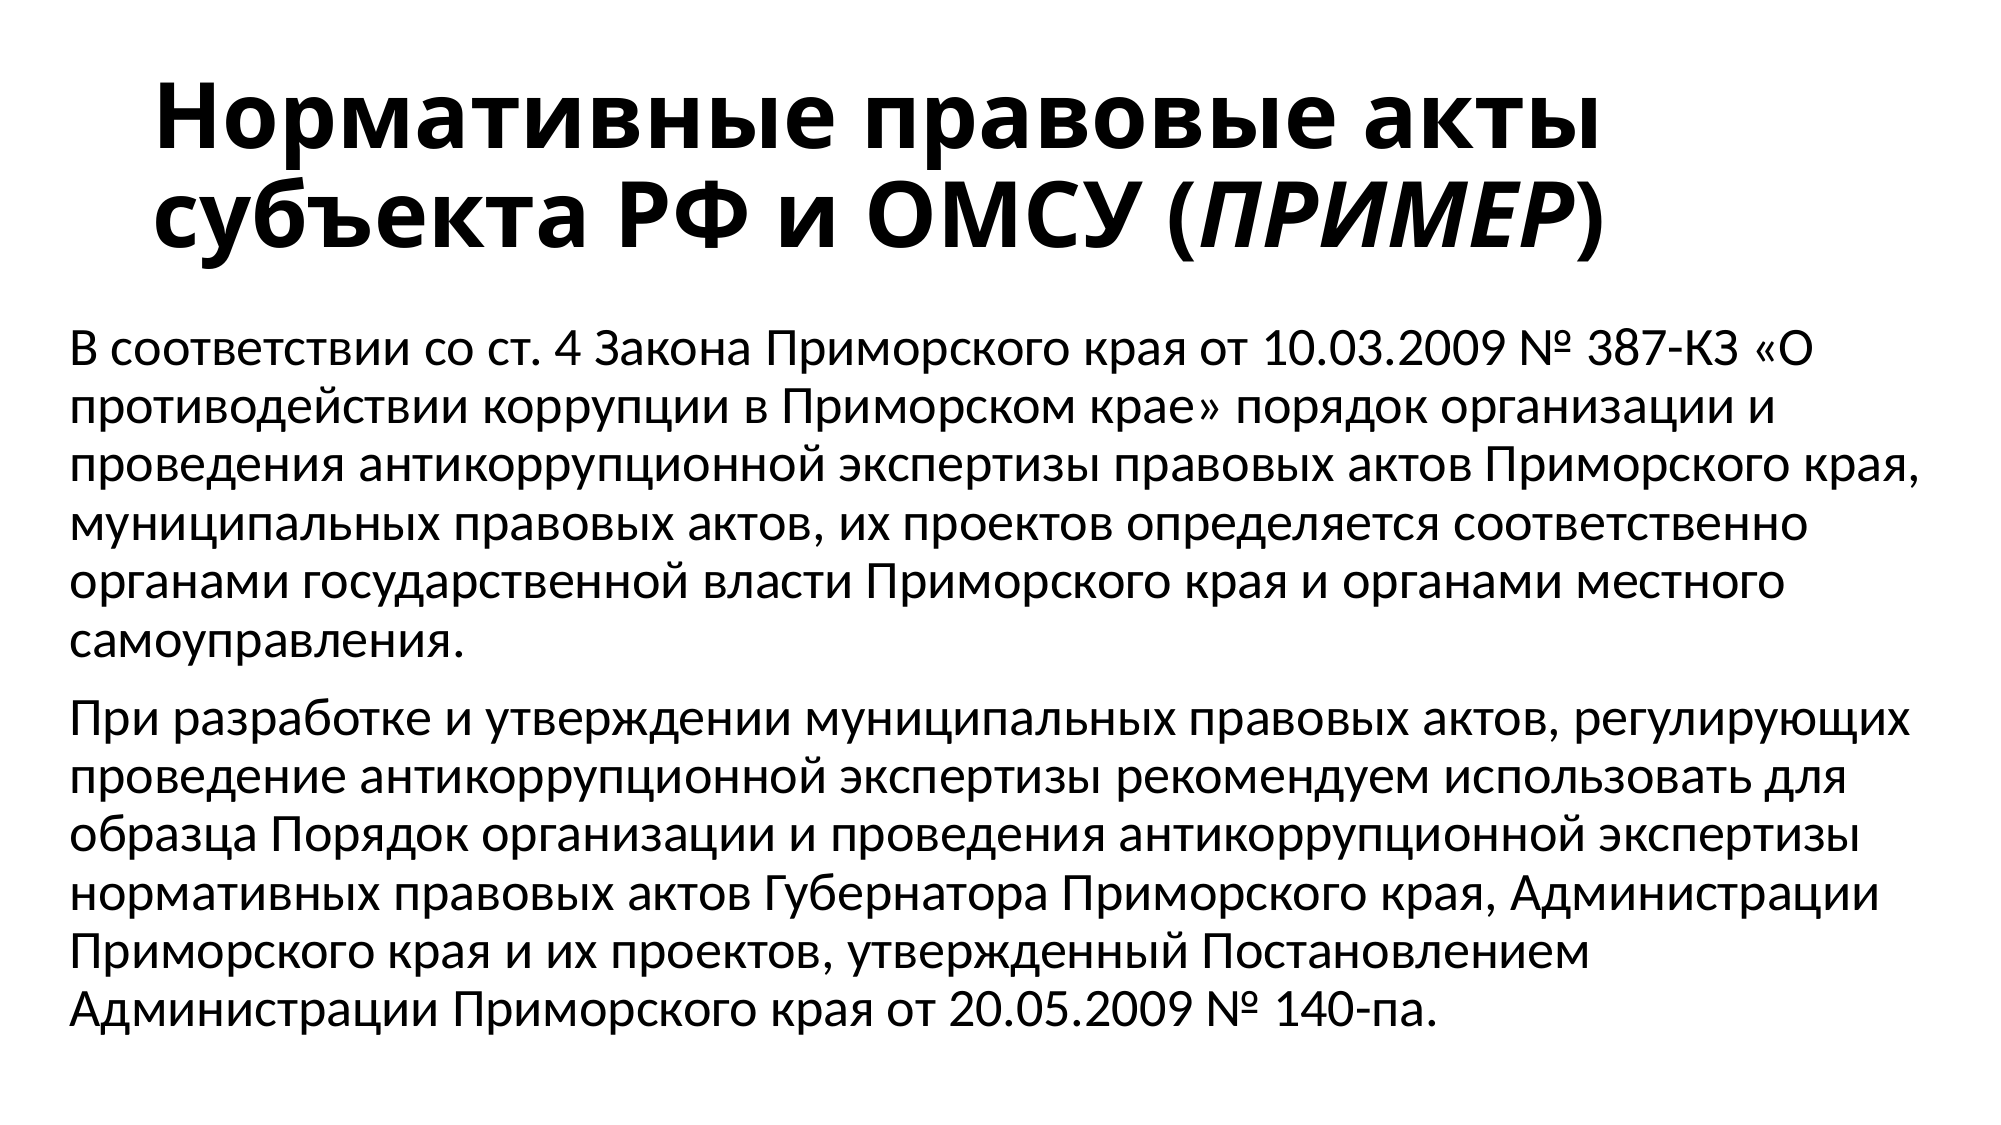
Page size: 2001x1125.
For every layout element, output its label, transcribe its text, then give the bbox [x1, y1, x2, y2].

title Нормативные правовые акты субъекта РФ и ОМСУ (ПРИМЕР) [137, 59, 1863, 278]
list В соответствии со ст. 4 Закона Приморского края от 10.03.2009 № 387-КЗ «О противодействии коррупции в Приморском крае» порядок организации и проведения антикоррупционной экспертизы правовых актов Приморского края, муниципальных правовых актов, их проектов определяется соответственно органами государственной власти Приморского края и органами местного самоуправления. При разработке и утверждении муниципальных правовых актов, регулирующих проведение антикоррупционной экспертизы рекомендуем использовать для образца Порядок организации и проведения антикоррупционной экспертизы нормативных правовых актов Губернатора Приморского края, Администрации Приморского края и их проектов, утвержденный Постановлением Администрации Приморского края от 20.05.2009 № 140-па. [54, 310, 1954, 1093]
